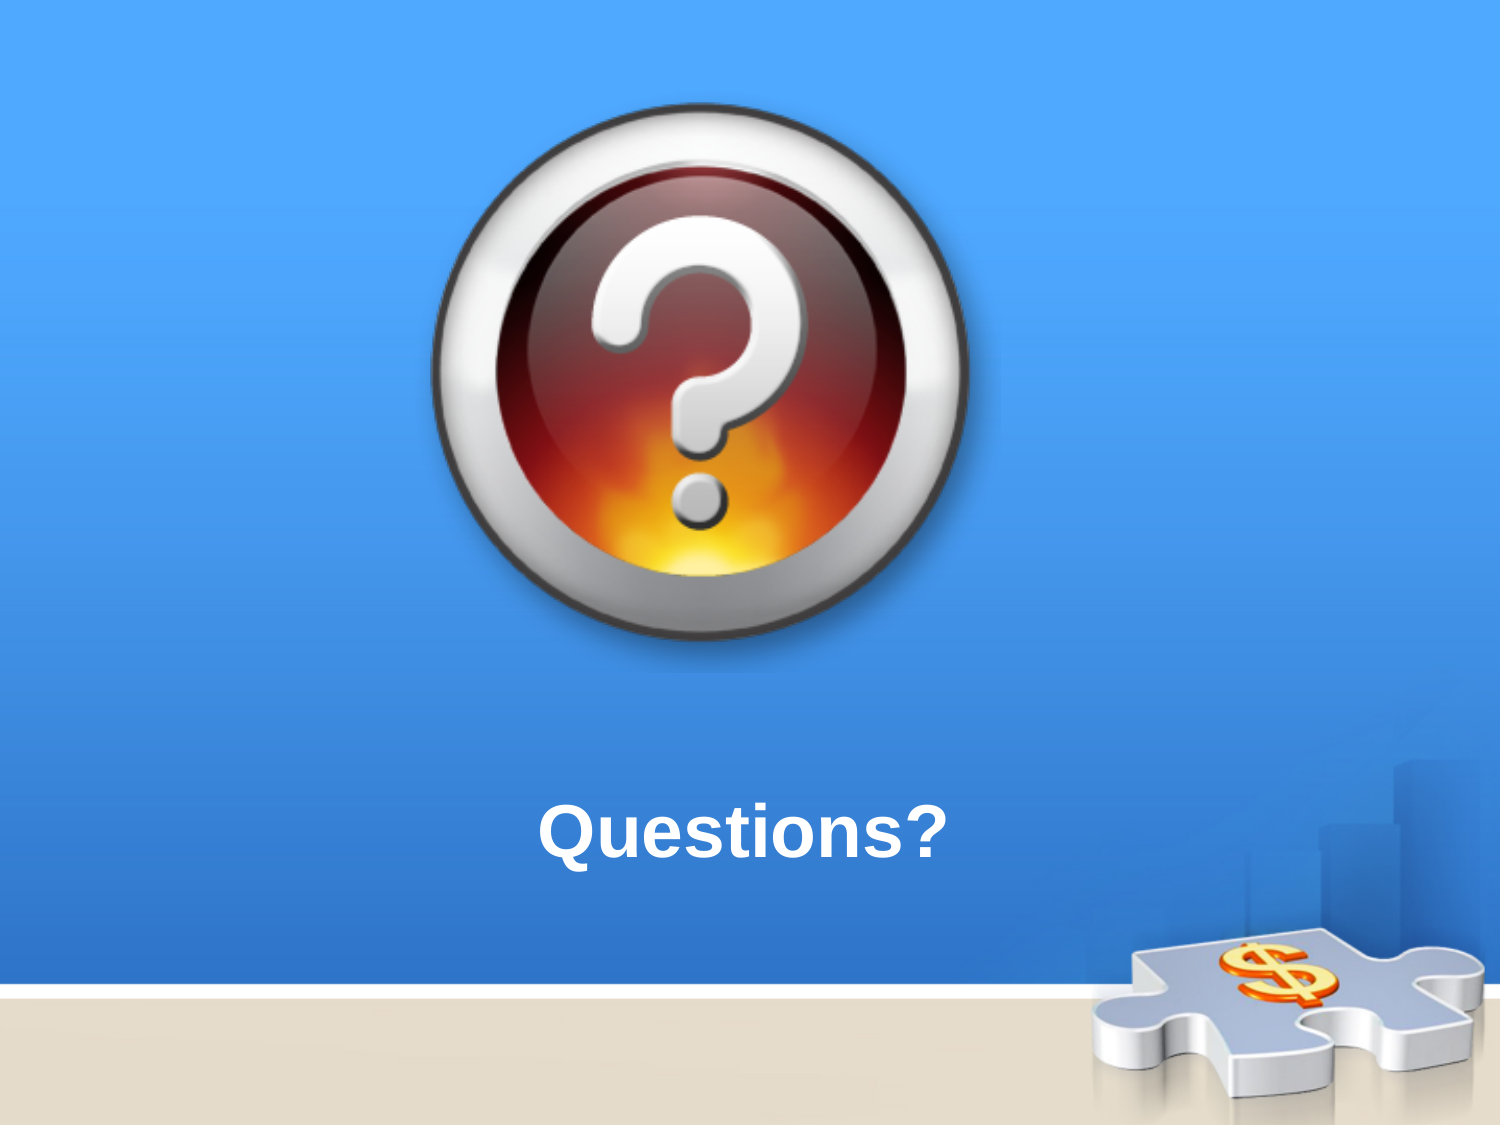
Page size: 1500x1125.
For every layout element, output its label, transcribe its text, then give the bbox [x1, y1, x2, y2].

title Questions? [293, 787, 1195, 881]
picture [0, 0, 1500, 1125]
